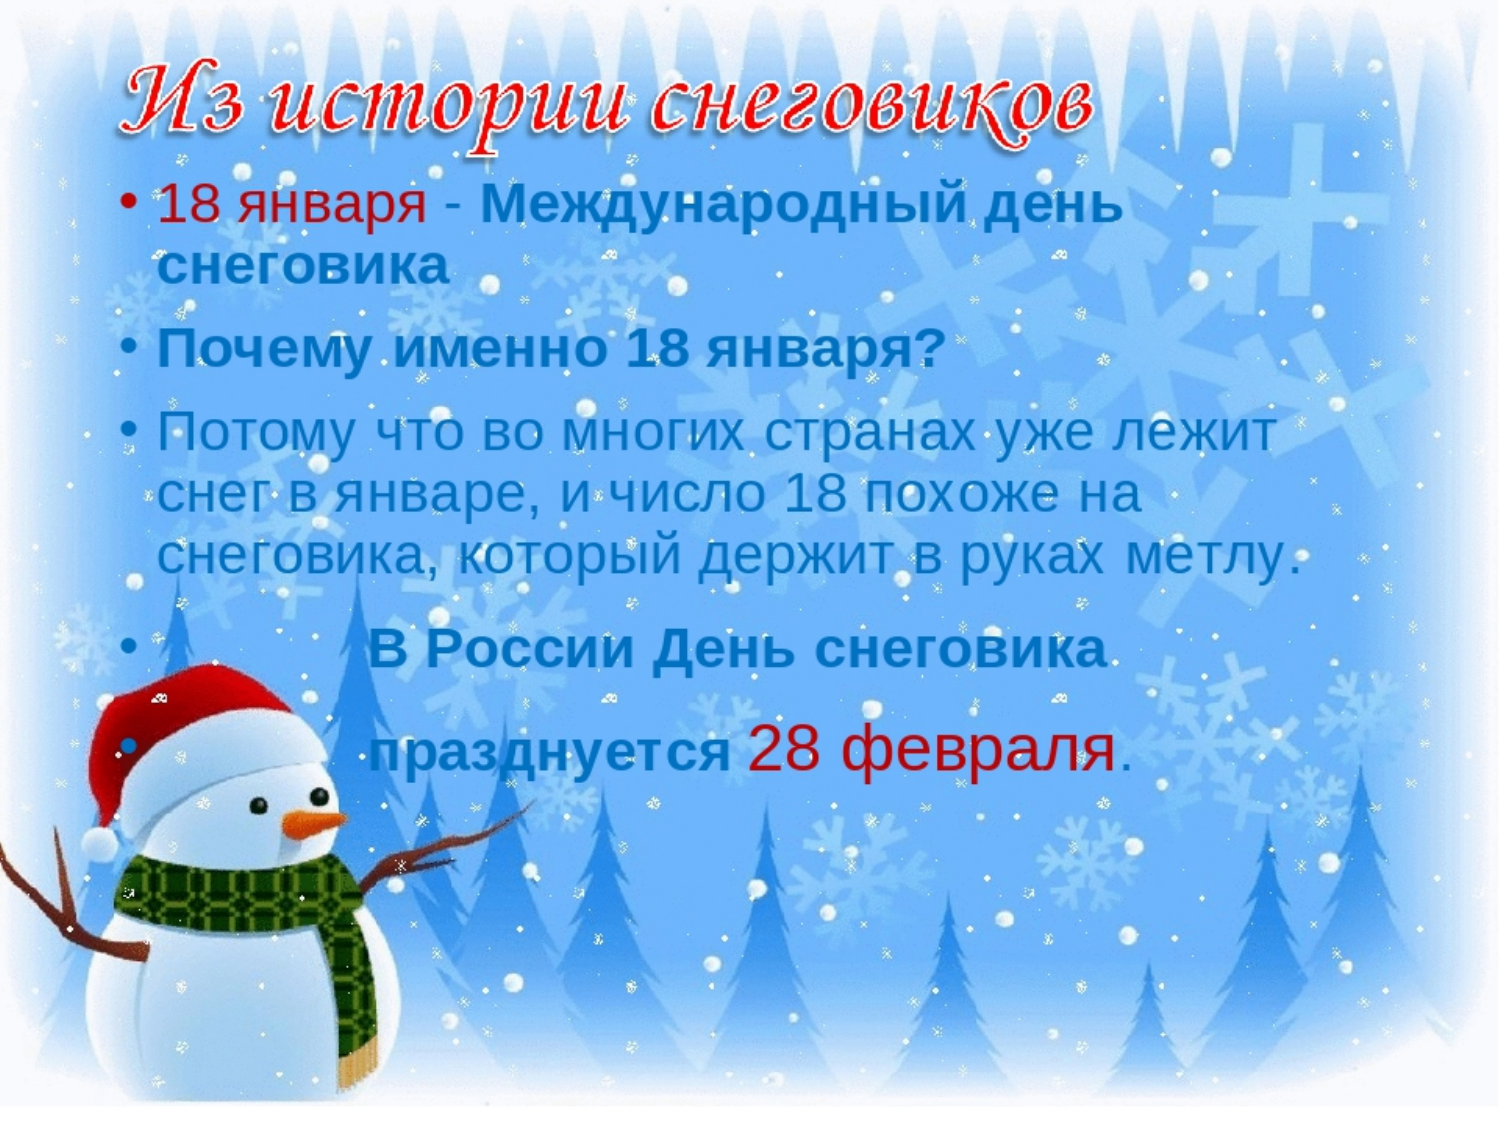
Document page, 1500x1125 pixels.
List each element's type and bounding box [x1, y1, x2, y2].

list [0, 0, 1500, 1108]
